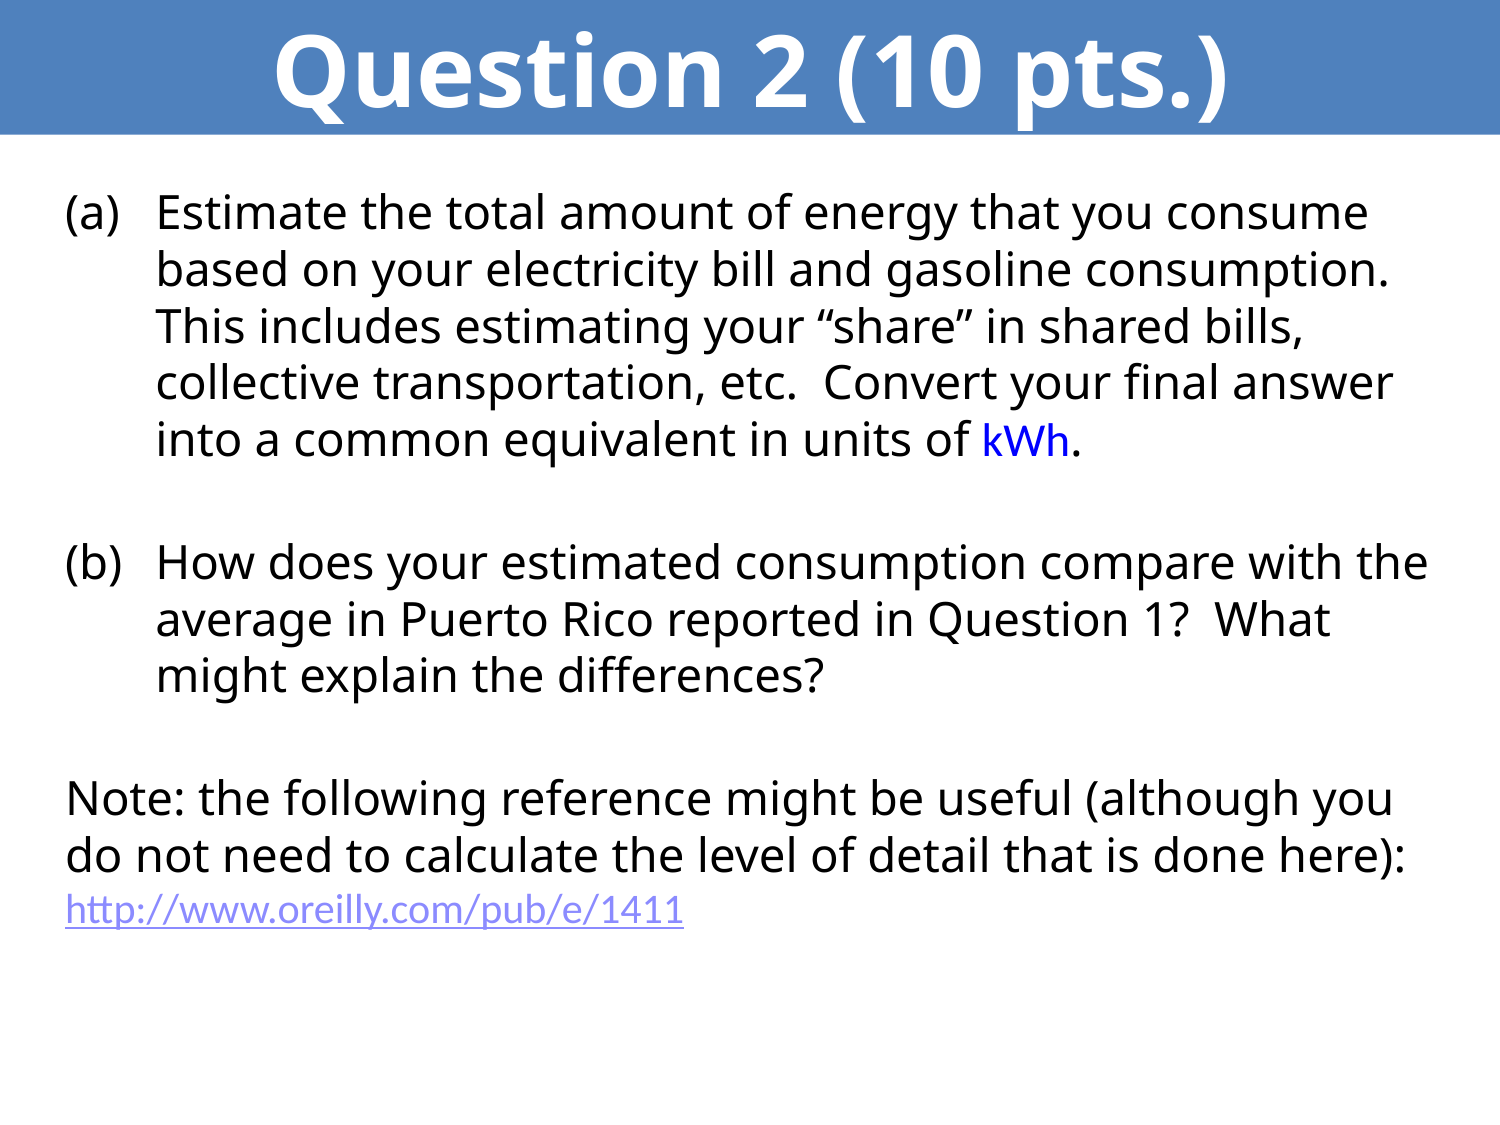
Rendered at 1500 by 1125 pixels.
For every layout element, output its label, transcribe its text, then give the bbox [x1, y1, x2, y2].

text_box Question 2 (10 pts.) [0, 0, 1500, 135]
text_box Estimate the total amount of energy that you consume based on your electricity bill and gasoline consumption. This includes estimating your “share” in shared bills, collective transportation, etc. Convert your final answer into a common equivalent in units of kWh. How does your estimated consumption compare with the average in Puerto Rico reported in Question 1? What might explain the differences? Note: the following reference might be useful (although you do not need to calculate the level of detail that is done here): http://www.oreilly.com/pub/e/1411 [50, 174, 1450, 1038]
